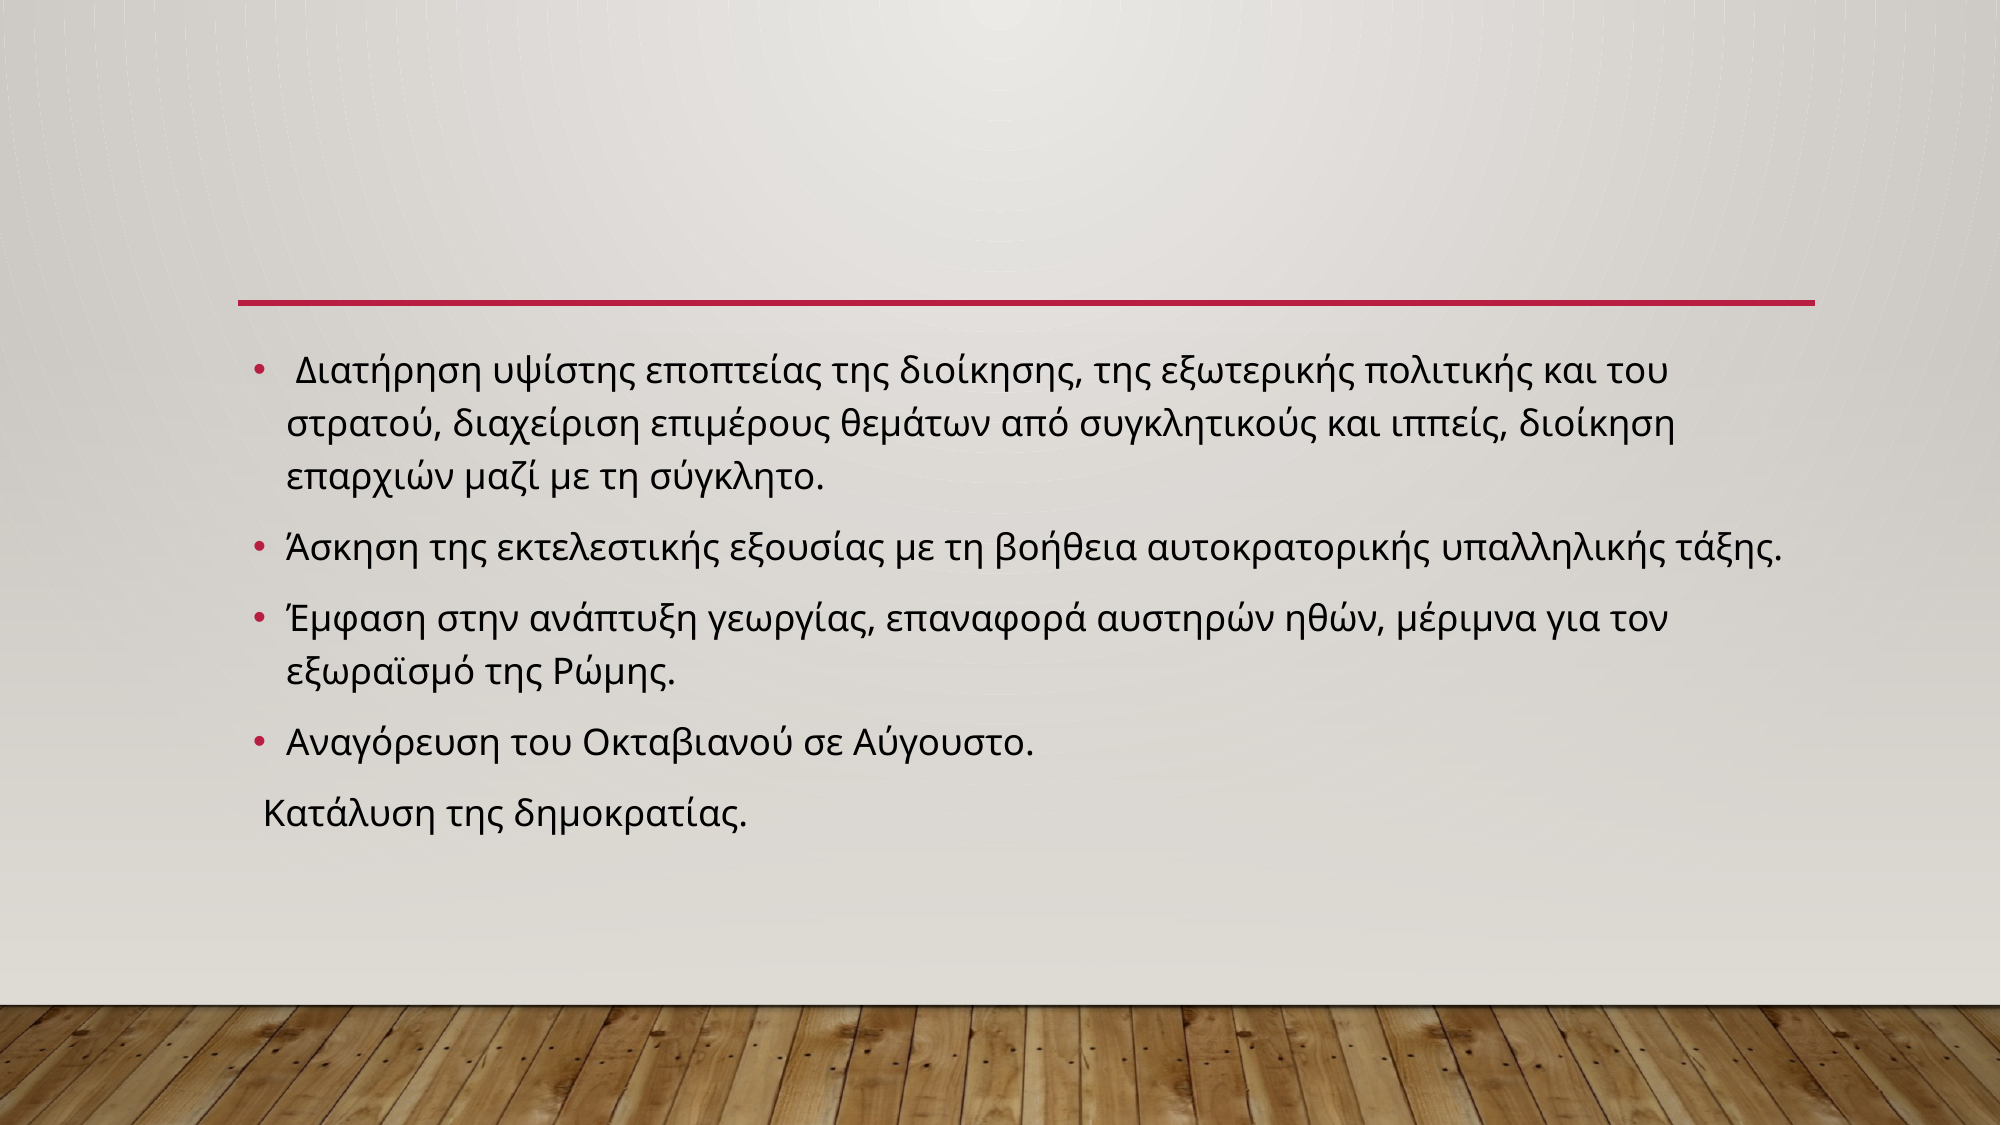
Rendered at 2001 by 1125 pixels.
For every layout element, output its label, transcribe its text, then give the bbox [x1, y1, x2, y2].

picture [0, 1005, 2000, 1125]
list Διατήρηση υψίστης εποπτείας της διοίκησης, της εξωτερικής πολιτικής και του στρατού, διαχείριση επιμέρους θεμάτων από συγκλητικούς και ιππείς, διοίκηση επαρχιών μαζί με τη σύγκλητο. Άσκηση της εκτελεστικής εξουσίας με τη βοήθεια αυτοκρατορικής υπαλληλικής τάξης. Έμφαση στην ανάπτυξη γεωργίας, επαναφορά αυστηρών ηθών, μέριμνα για τον εξωραϊσμό της Ρώμης. Αναγόρευση του Οκταβιανού σε Αύγουστο. Κατάλυση της δημοκρατίας. [238, 330, 1814, 897]
